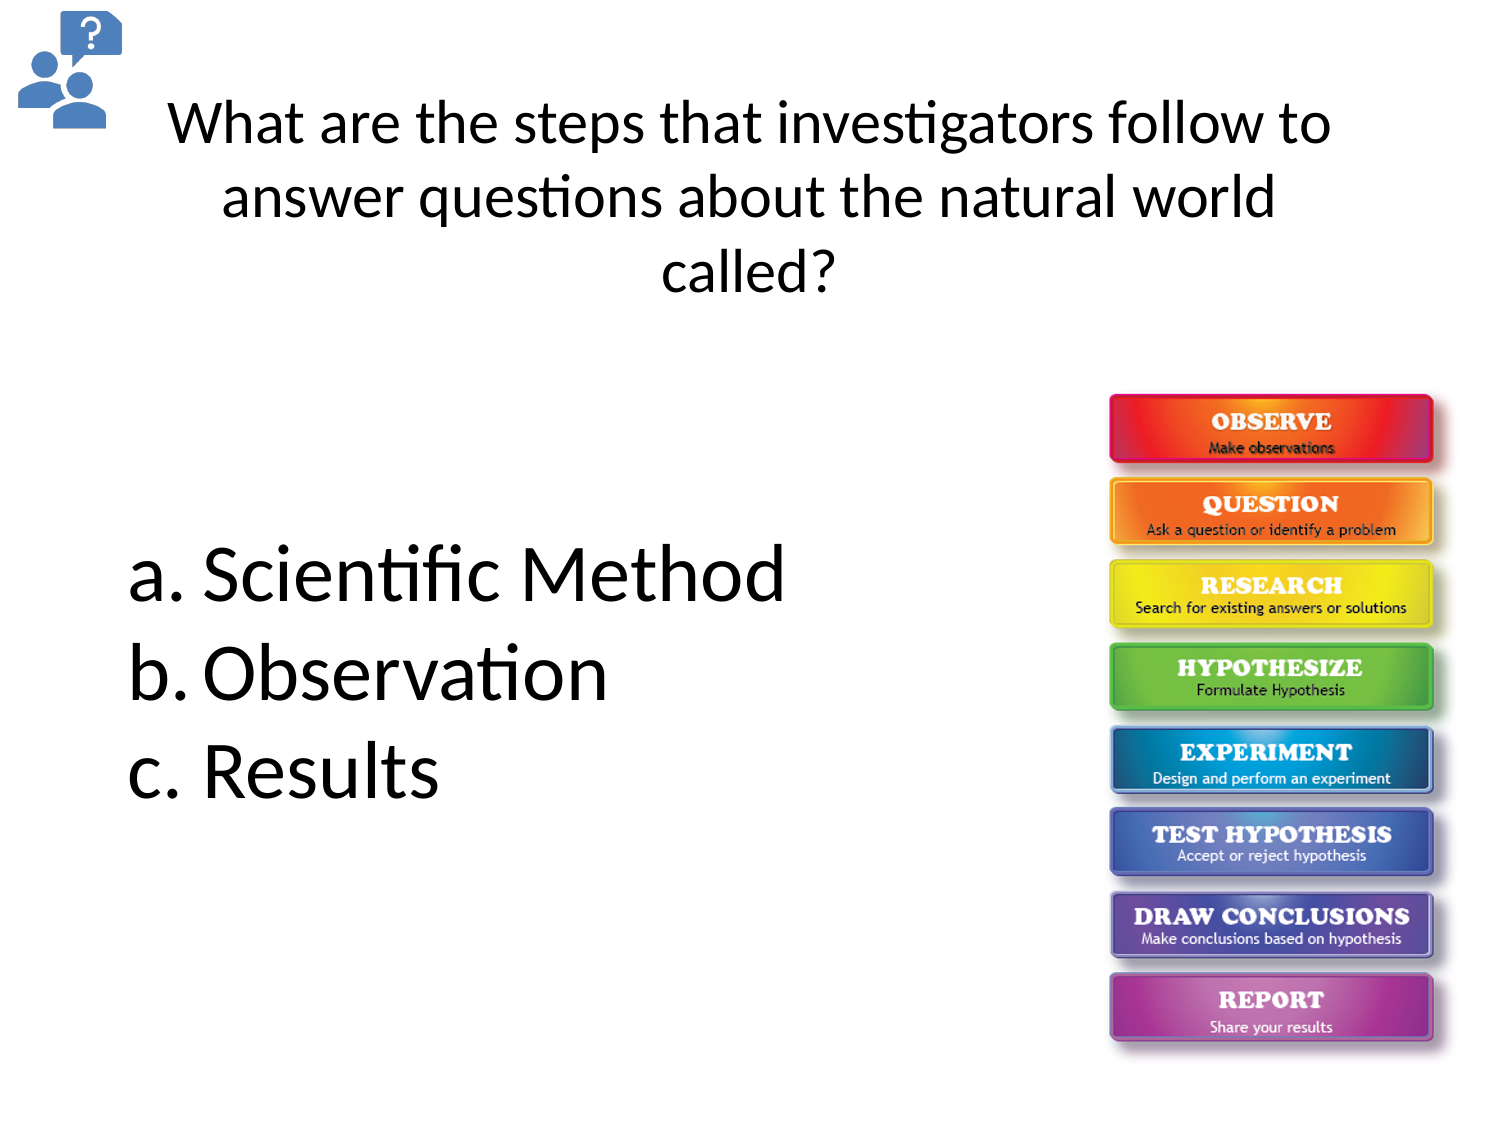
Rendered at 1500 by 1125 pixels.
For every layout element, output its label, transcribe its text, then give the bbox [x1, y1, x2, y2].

text_box Scientific Method Observation Results [112, 504, 937, 838]
picture [1088, 344, 1472, 1107]
text_box [0, 0, 140, 140]
title What are the steps that investigators follow to answer questions about the natural world called? [112, 72, 1388, 314]
